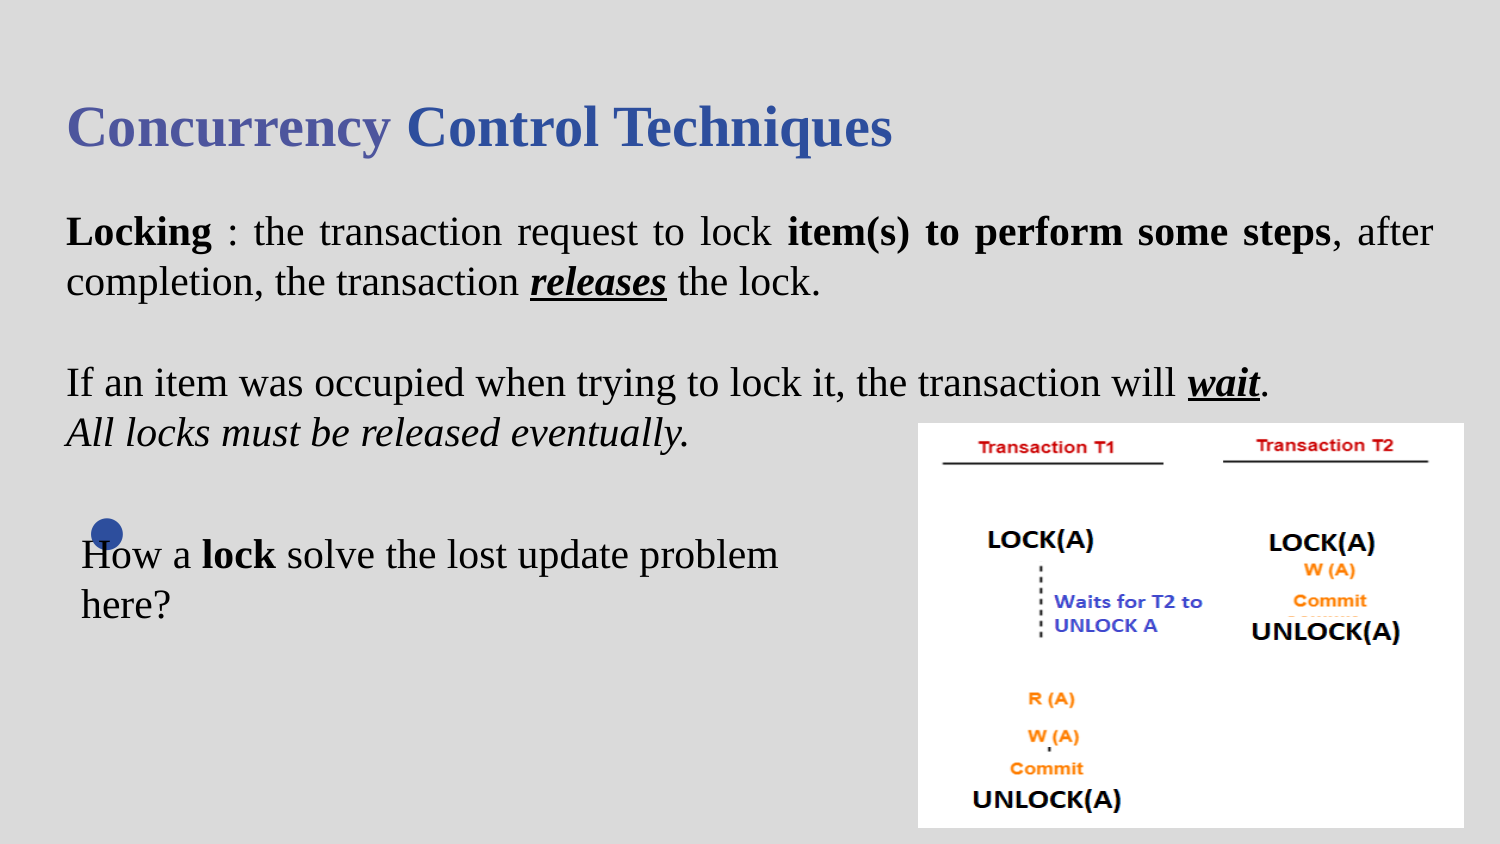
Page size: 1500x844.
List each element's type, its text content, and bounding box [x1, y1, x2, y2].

list Locking : the transaction request to lock item(s) to perform some steps, after completion, the transaction releases the lock. If an item was occupied when trying to lock it, the transaction will wait. All locks must be released eventually. [51, 189, 1449, 750]
text_box How a lock solve the lost update problem here? [66, 519, 840, 634]
title Concurrency Control Techniques [51, 72, 1449, 167]
picture [918, 422, 1465, 829]
